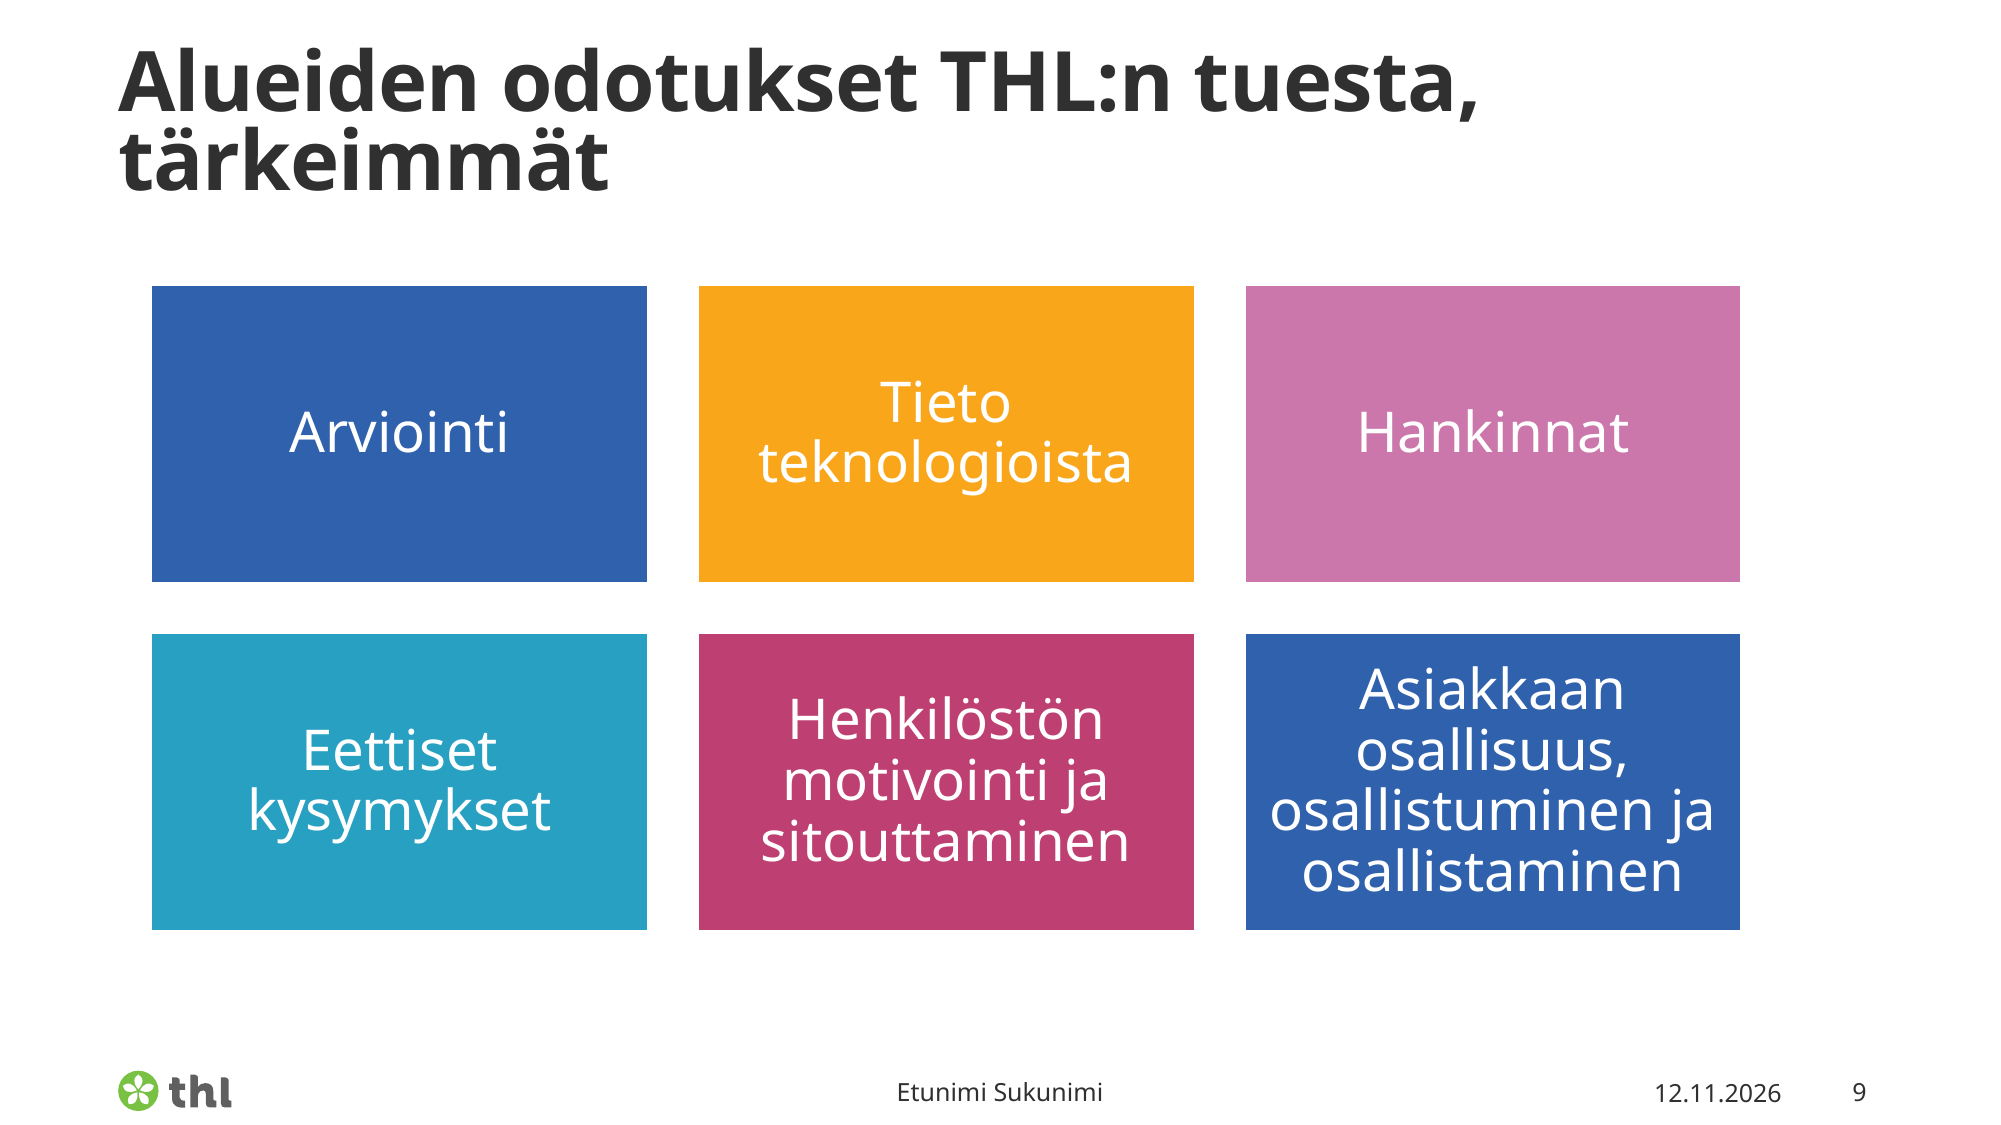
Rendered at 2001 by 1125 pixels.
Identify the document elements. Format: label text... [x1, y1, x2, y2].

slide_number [1619, 1063, 1797, 1125]
title Alueiden odotukset THL:n tuesta, tärkeimmät [118, 29, 1883, 225]
slide_number 9 [1797, 1063, 1882, 1124]
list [151, 224, 1742, 993]
footer Etunimi Sukunimi [429, 1063, 1571, 1124]
